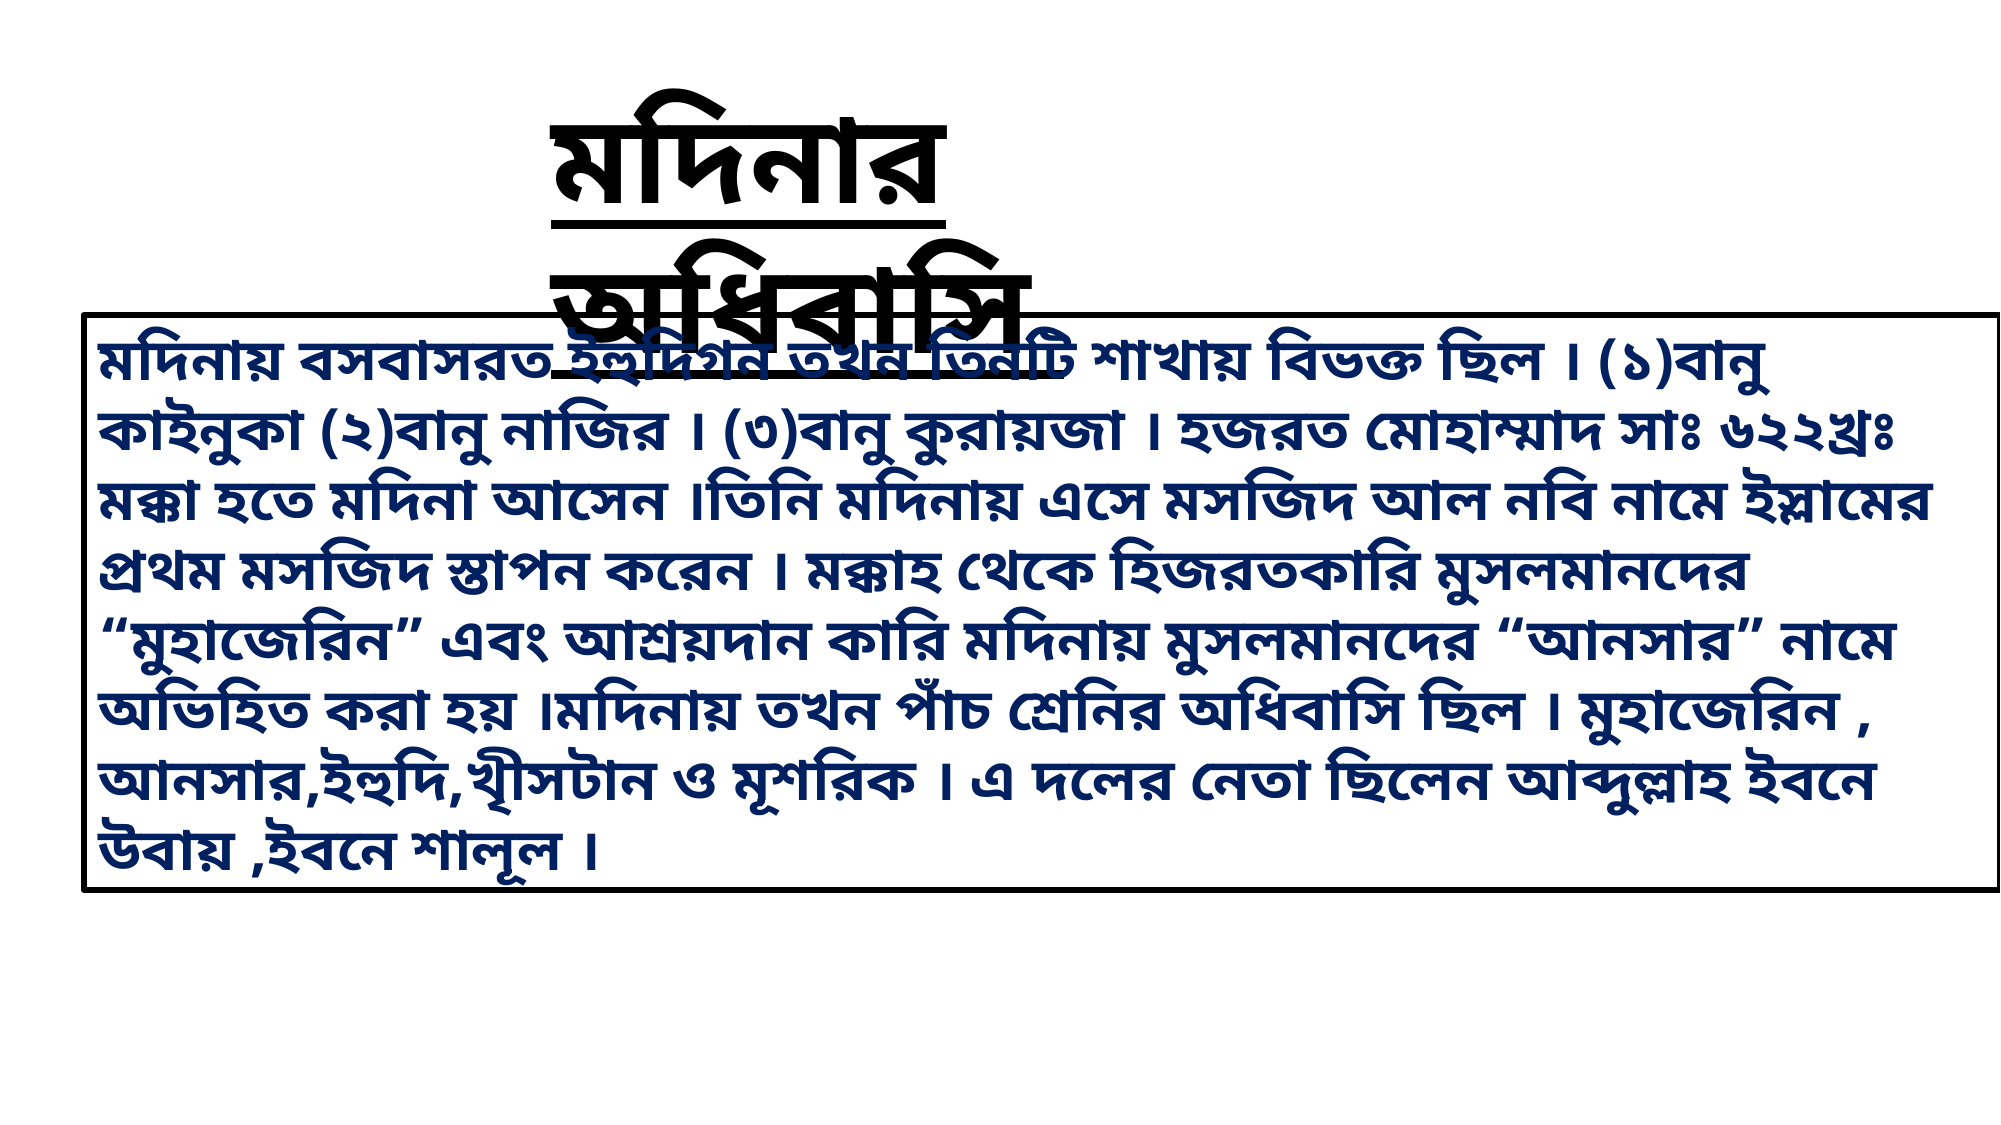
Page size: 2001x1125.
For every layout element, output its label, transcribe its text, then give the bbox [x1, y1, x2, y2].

text_box মদিনায় বসবাসরত ইহুদিগন তখন তিনটি শাখায় বিভক্ত ছিল । (১)বানু কাইনুকা (২)বানু নাজির । (৩)বানু কুরায়জা । হজরত মোহাম্মাদ সাঃ ৬২২খ্রঃ মক্কা হতে মদিনা আসেন ।তিনি মদিনায় এসে মসজিদ আল নবি নামে ইস্লামের প্রথম মসজিদ স্তাপন করেন । মক্কাহ থেকে হিজরতকারি মুসলমানদের “মুহাজেরিন” এবং আশ্রয়দান কারি মদিনায় মুসলমানদের “আনসার” নামে অভিহিত করা হয় ।মদিনায় তখন পাঁচ শ্রেনির অধিবাসি ছিল । মুহাজেরিন , আনসার,ইহুদি,খৃীসটান ও মূশরিক । এ দলের নেতা ছিলেন আব্দুল্লাহ ইবনে উবায় ,ইবনে শালূল । [83, 315, 2000, 890]
text_box মদিনার অধিবাসি [536, 71, 1282, 315]
